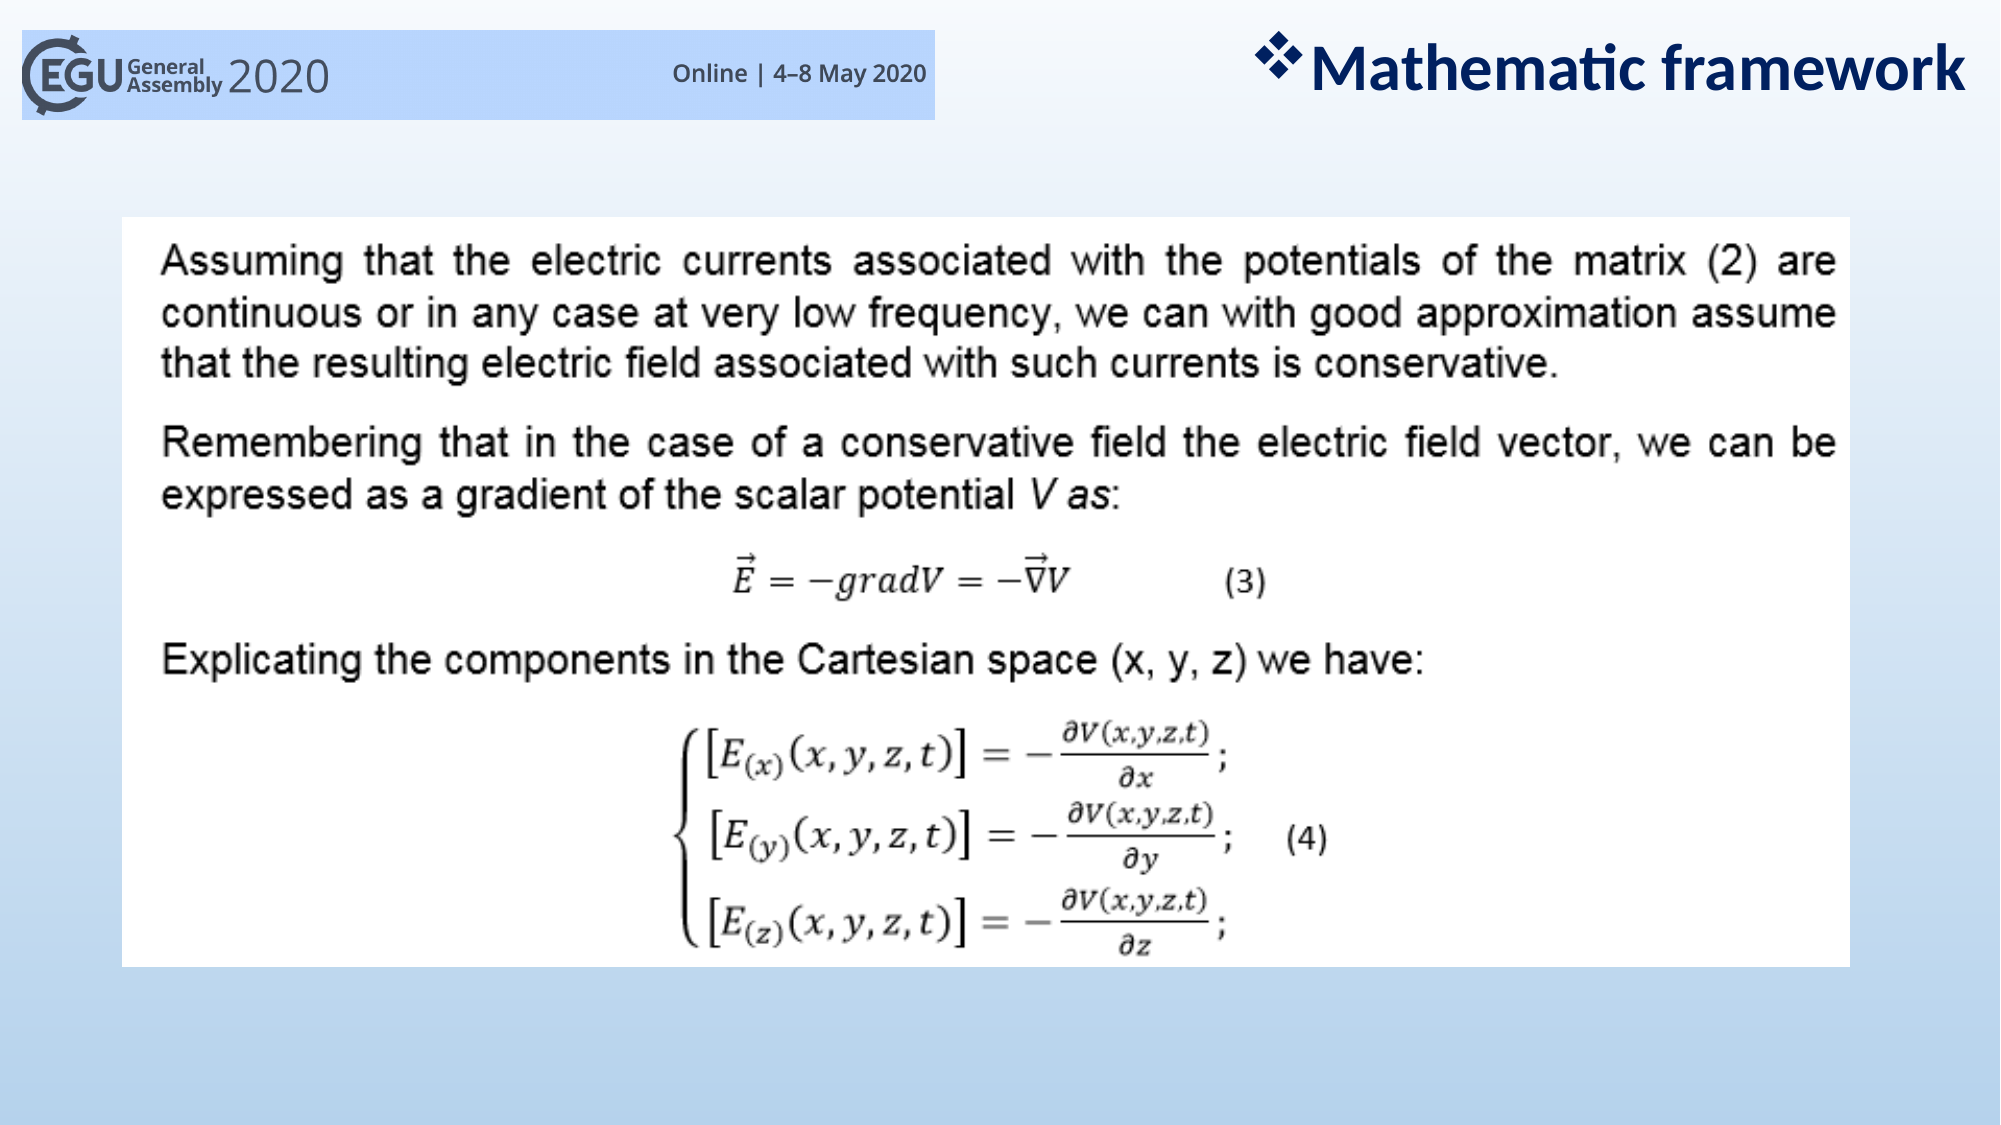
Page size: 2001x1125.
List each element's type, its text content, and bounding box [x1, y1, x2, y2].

picture [22, 30, 935, 120]
text_box Mathematic framework [1234, 16, 1982, 111]
picture [121, 217, 1850, 967]
